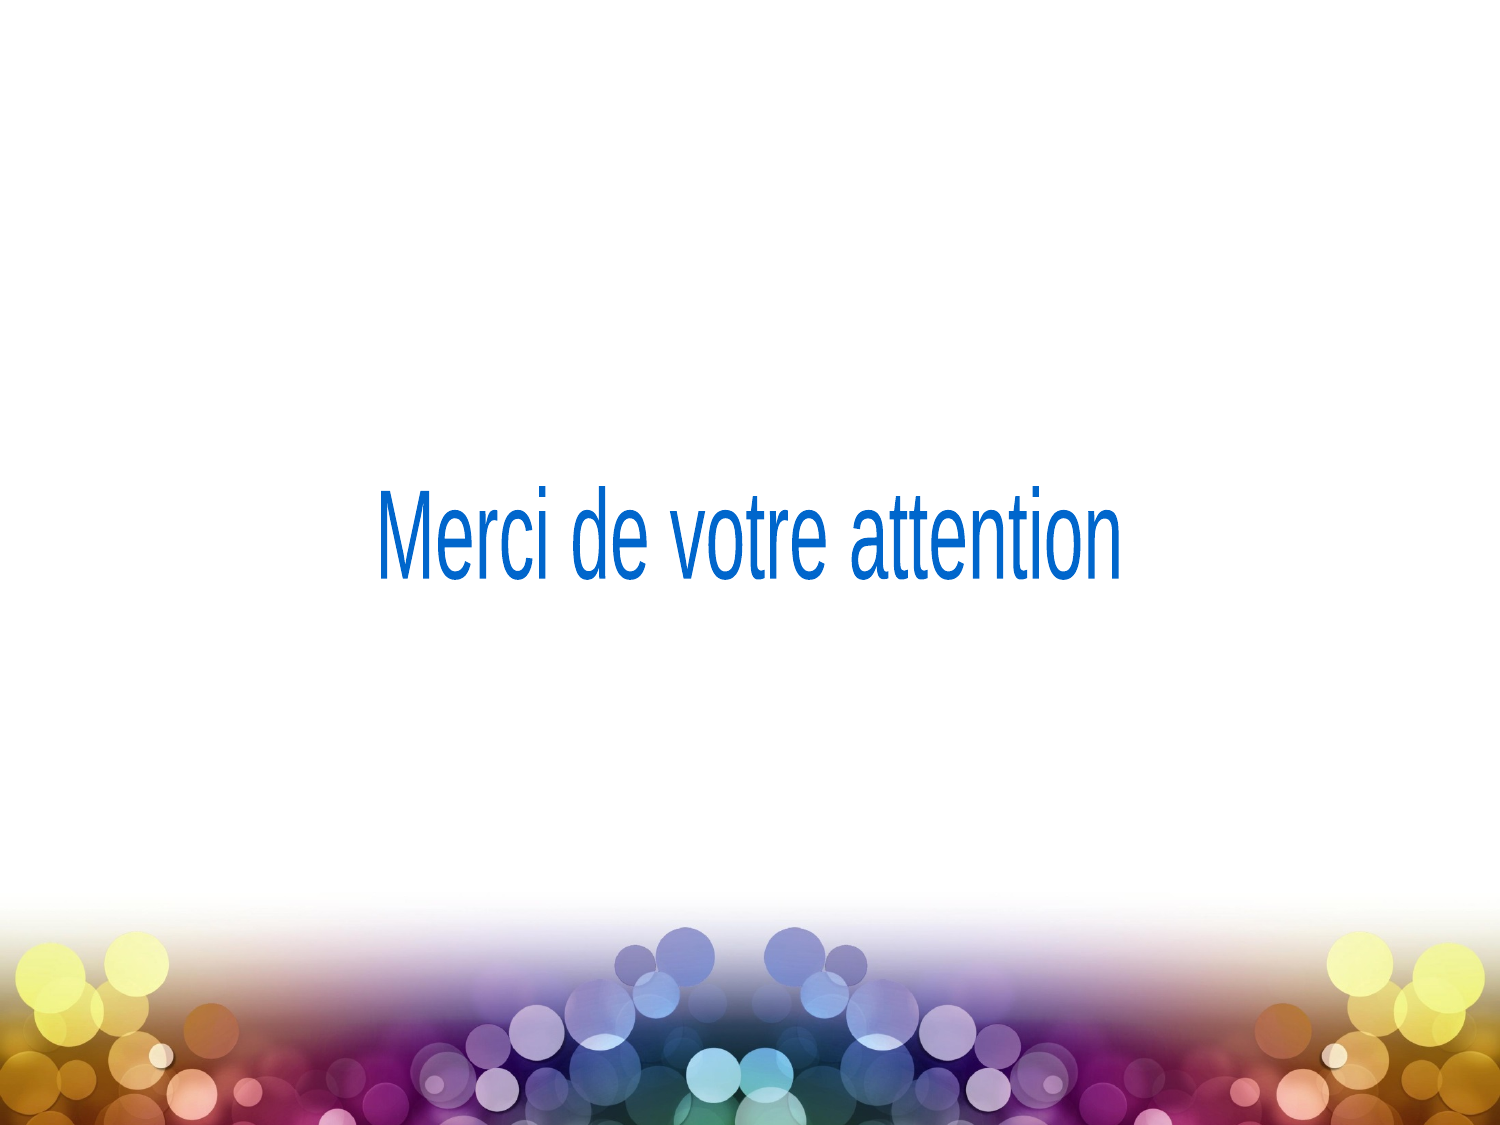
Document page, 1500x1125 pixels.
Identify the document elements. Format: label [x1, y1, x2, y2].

picture [0, 875, 1500, 1125]
